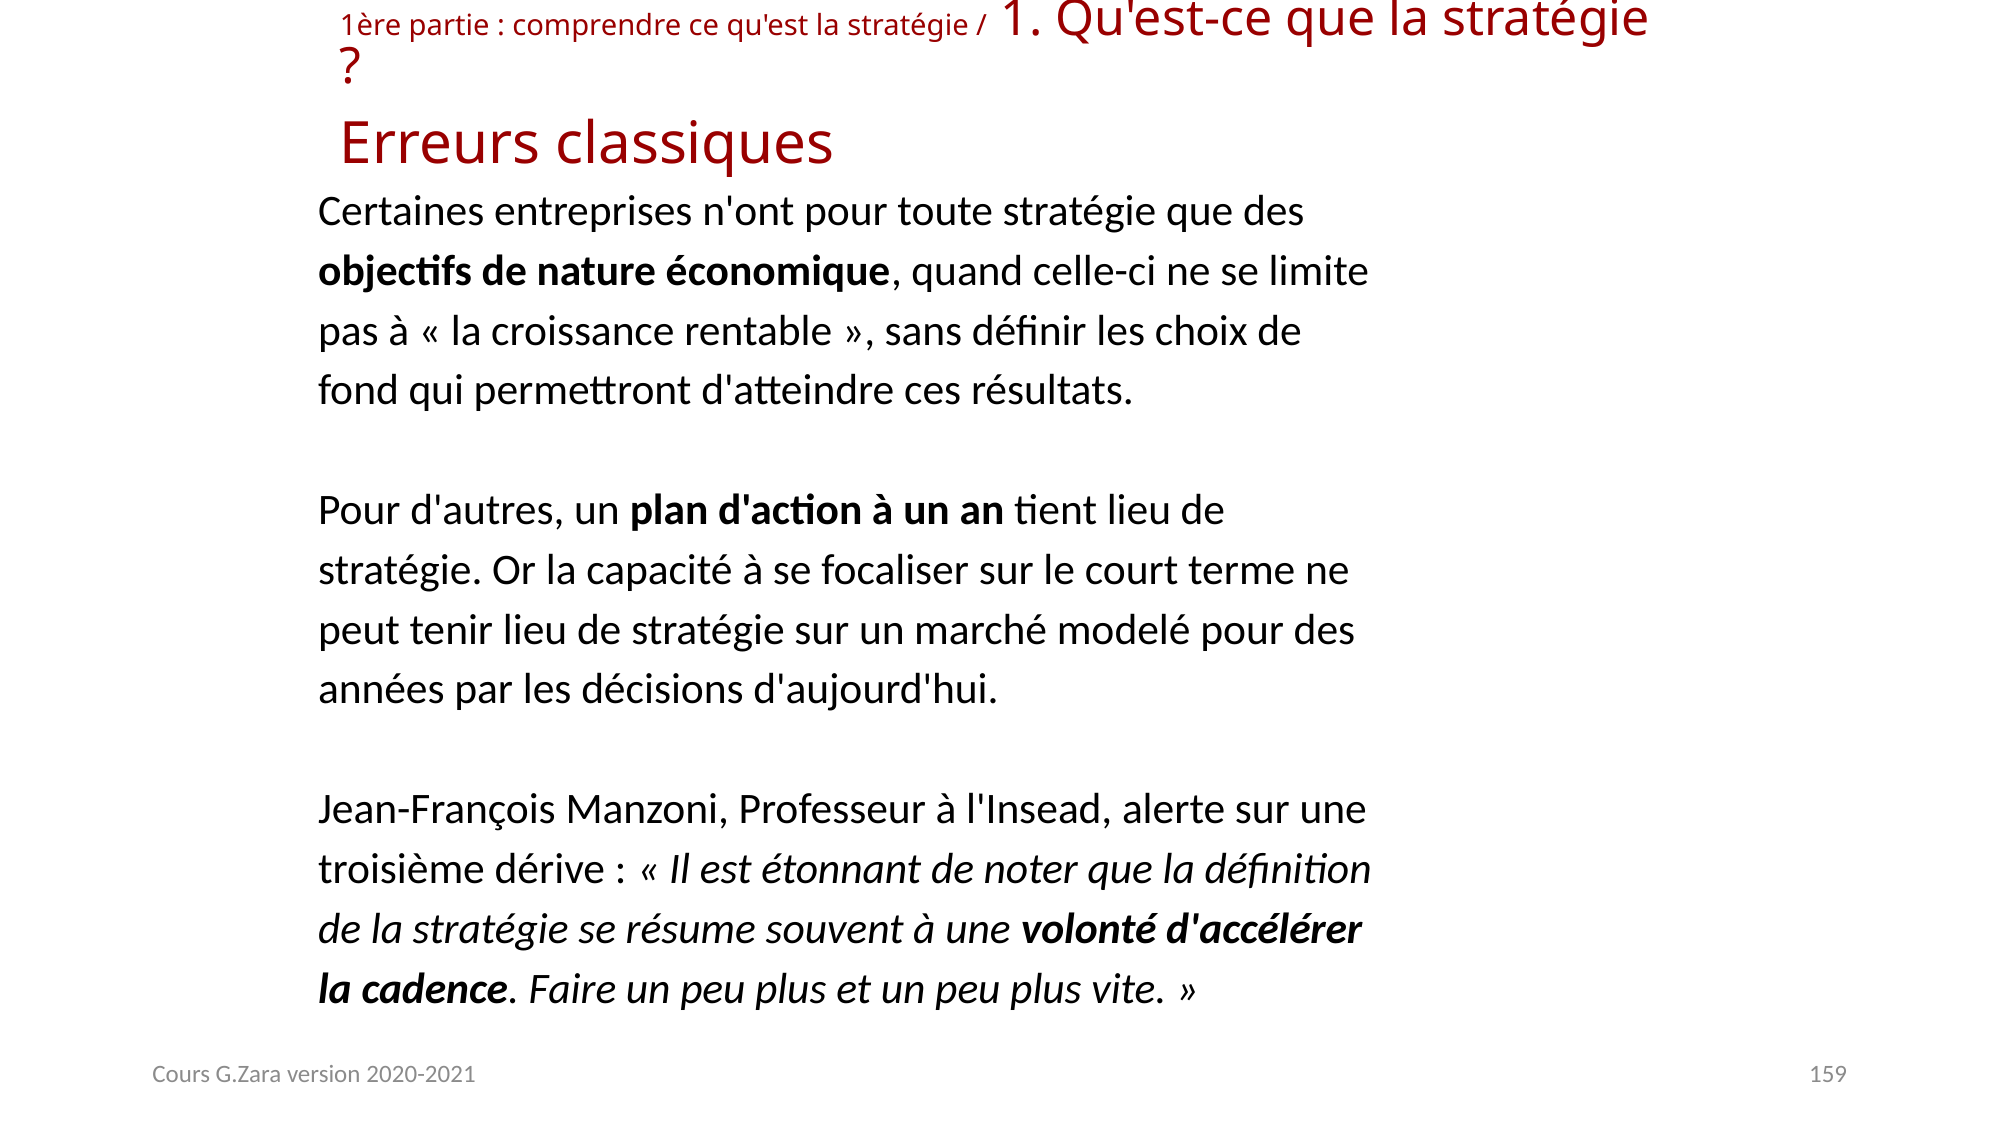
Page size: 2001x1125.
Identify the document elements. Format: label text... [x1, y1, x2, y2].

list Certaines entreprises n'ont pour toute stratégie que des objectifs de nature économique, quand celle-ci ne se limite pas à « la croissance rentable », sans définir les choix de fond qui permettront d'atteindre ces résultats. Pour d'autres, un plan d'action à un an tient lieu de stratégie. Or la capacité à se focaliser sur le court terme ne peut tenir lieu de stratégie sur un marché modelé pour des années par les décisions d'aujourd'hui. Jean-François Manzoni, Professeur à l'Insead, alerte sur une troisième dérive : « Il est étonnant de noter que la définition de la stratégie se résume souvent à une volonté d'accélérer la cadence. Faire un peu plus et un peu plus vite. » [303, 184, 1699, 1024]
title 1ère partie : comprendre ce qu'est la stratégie / 1. Qu'est-ce que la stratégie ? Erreurs classiques [324, 0, 1675, 184]
slide_number 159 [1412, 1042, 1863, 1103]
slide_number Cours G.Zara version 2020-2021 [137, 1042, 588, 1103]
